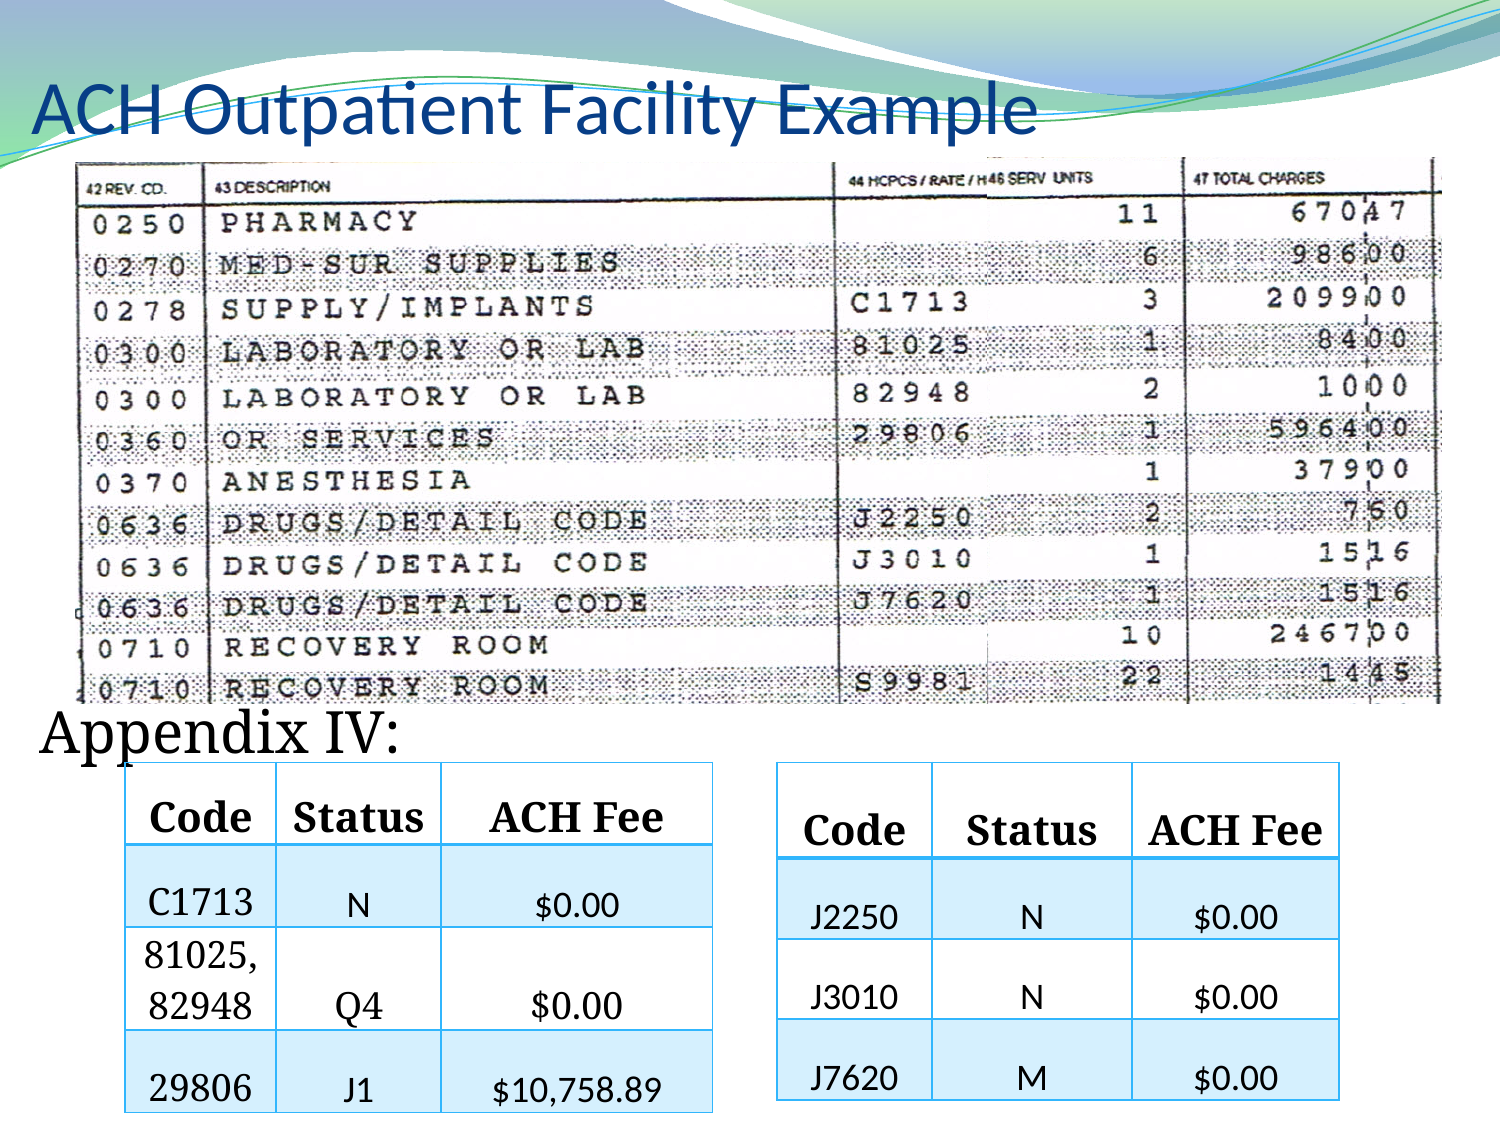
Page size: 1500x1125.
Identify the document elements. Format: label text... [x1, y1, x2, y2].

list Appendix IV: [6, 687, 1498, 1080]
table_cell N [933, 860, 1131, 938]
table_cell 29806 [126, 1031, 275, 1112]
picture [74, 162, 985, 704]
table_cell $0.00 [1133, 1020, 1338, 1099]
table_header Status [933, 763, 1131, 856]
table_header Code [126, 763, 275, 843]
table_header ACH Fee [442, 763, 712, 843]
table_cell C1713 [126, 846, 275, 926]
table_cell M [933, 1020, 1131, 1099]
table_cell J1 [277, 1031, 440, 1112]
table_cell N [277, 846, 440, 926]
table_header Status [277, 763, 440, 843]
table_cell M [67, 687, 1447, 717]
table_cell $0.00 [1133, 860, 1338, 938]
title ACH Outpatient Facility Example [31, 50, 1500, 150]
table_header ACH Fee [1133, 763, 1338, 856]
table_cell $0.00 [442, 928, 712, 1029]
table_cell N [933, 940, 1131, 1018]
table_cell Q4 [277, 928, 440, 1029]
table_cell J7620 [778, 1020, 931, 1099]
picture [987, 157, 1442, 704]
table_cell J3010 [778, 940, 931, 1018]
table_cell $10,758.89 [442, 1031, 712, 1112]
table_cell 81025, 82948 [126, 928, 275, 1029]
table_cell J2250 [778, 860, 931, 938]
table_header Code [778, 763, 931, 856]
table_cell $0.00 [442, 846, 712, 926]
table_cell $0.00 [1133, 940, 1338, 1018]
